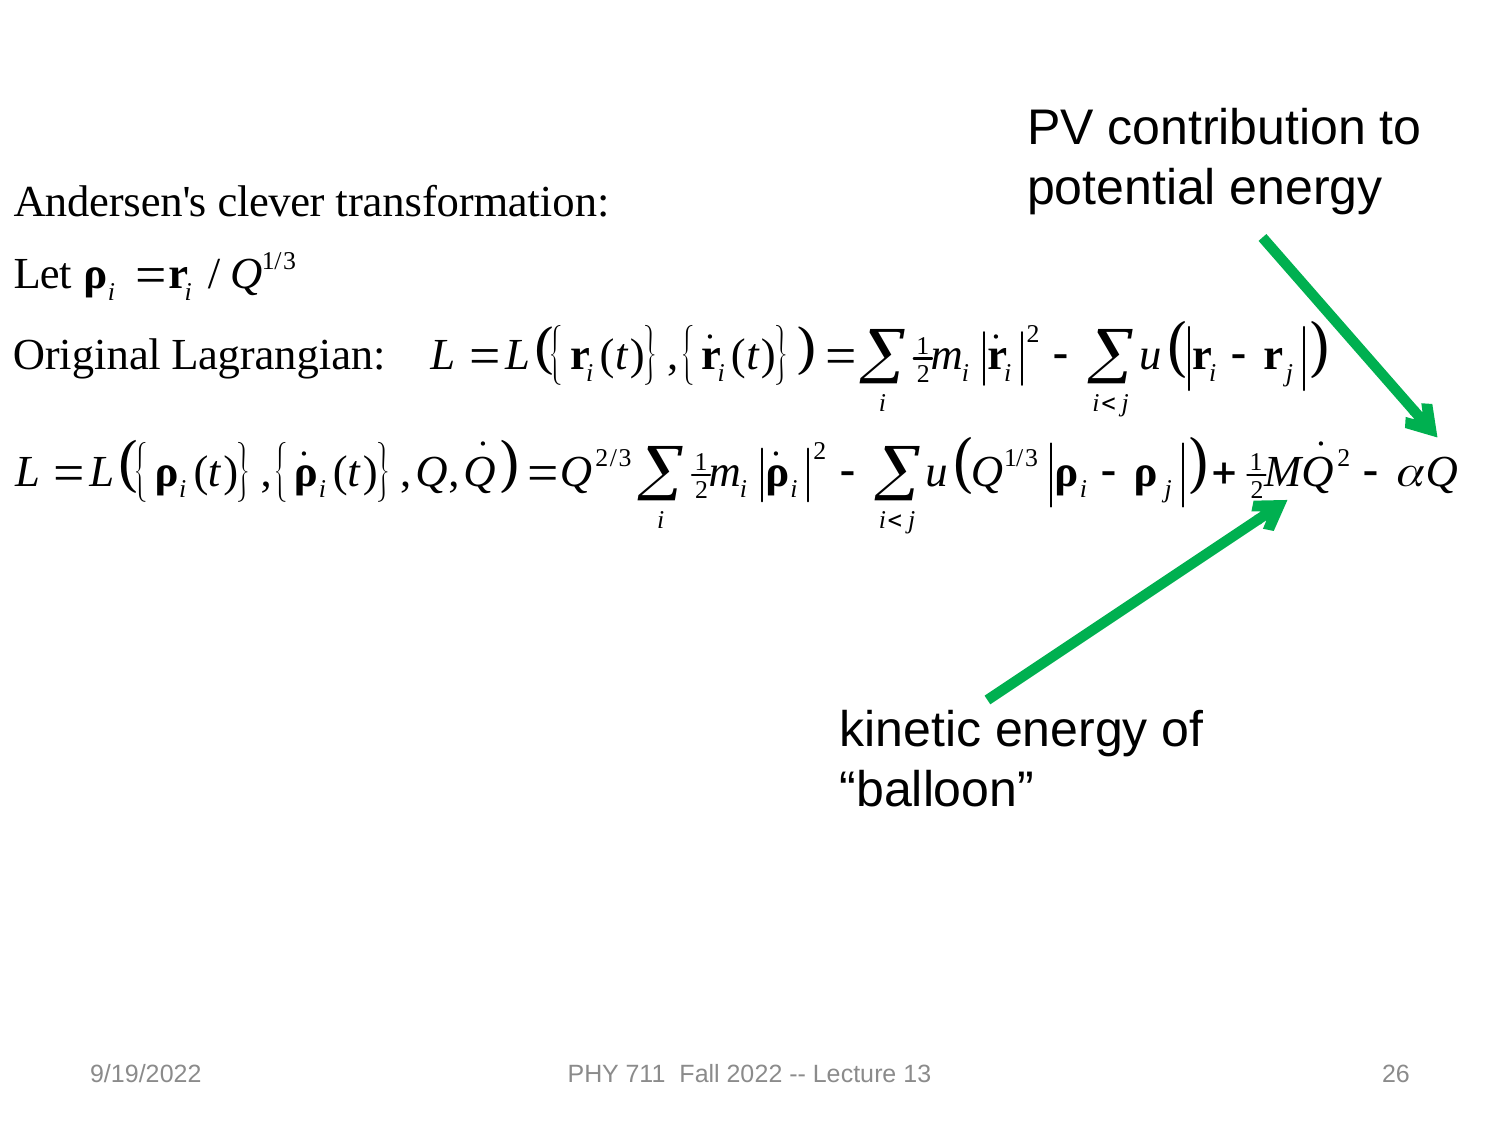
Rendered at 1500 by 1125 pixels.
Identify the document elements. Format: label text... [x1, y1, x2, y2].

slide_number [75, 1042, 425, 1103]
text_box PV contribution to potential energy [1012, 87, 1463, 176]
footer PHY 711 Fall 2022 -- Lecture 13 [512, 1042, 988, 1103]
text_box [987, 499, 1288, 701]
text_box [1262, 237, 1438, 438]
text_box kinetic energy of “balloon” [824, 688, 1275, 824]
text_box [6, 178, 1467, 545]
slide_number 26 [1074, 1042, 1425, 1103]
